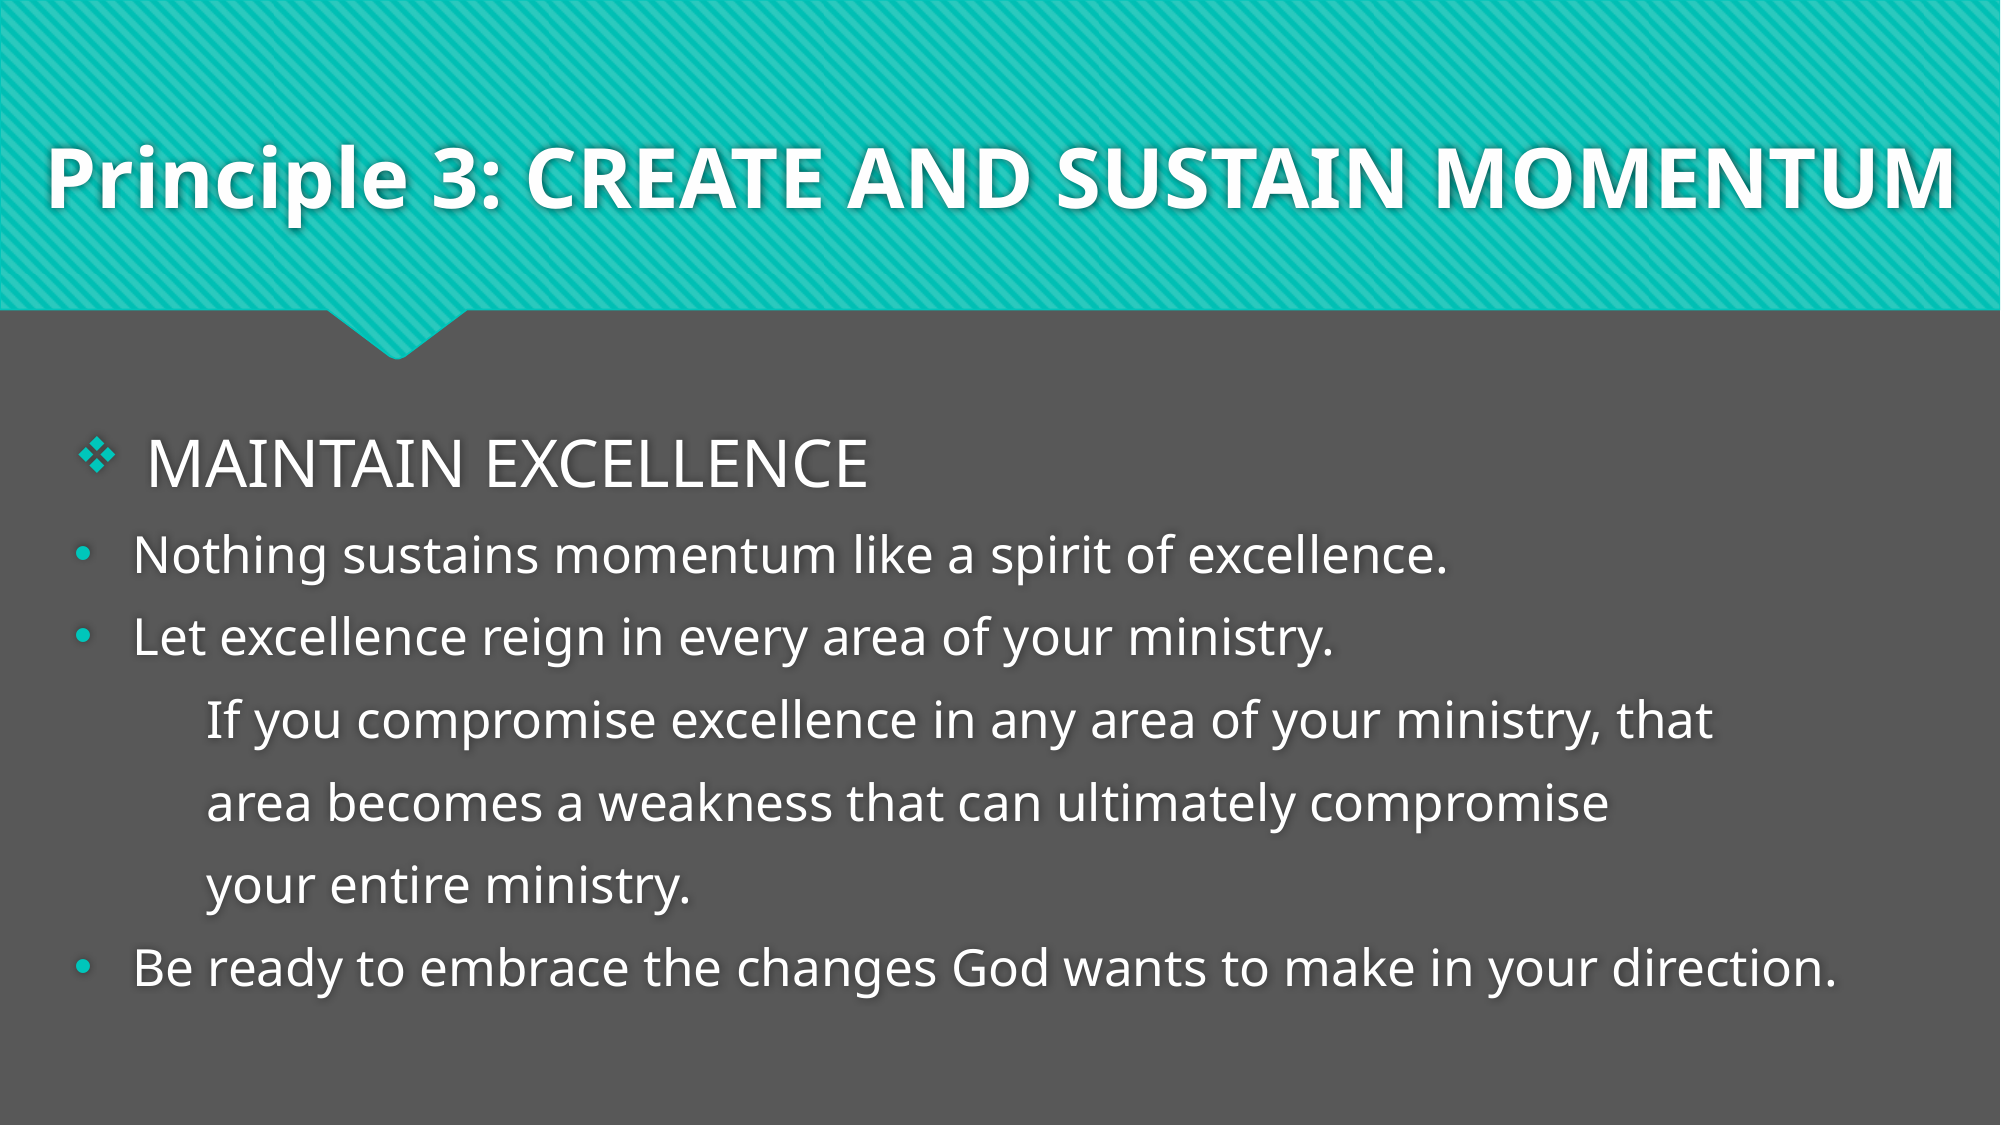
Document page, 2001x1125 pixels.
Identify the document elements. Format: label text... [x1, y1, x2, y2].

list MAINTAIN EXCELLENCE Nothing sustains momentum like a spirit of excellence. Let excellence reign in every area of your ministry. If you compromise excellence in any area of your ministry, that area becomes a weakness that can ultimately compromise your entire ministry. Be ready to embrace the changes God wants to make in your direction. [59, 410, 1962, 1008]
title Principle 3: CREATE AND SUSTAIN MOMENTUM [29, 73, 1980, 233]
